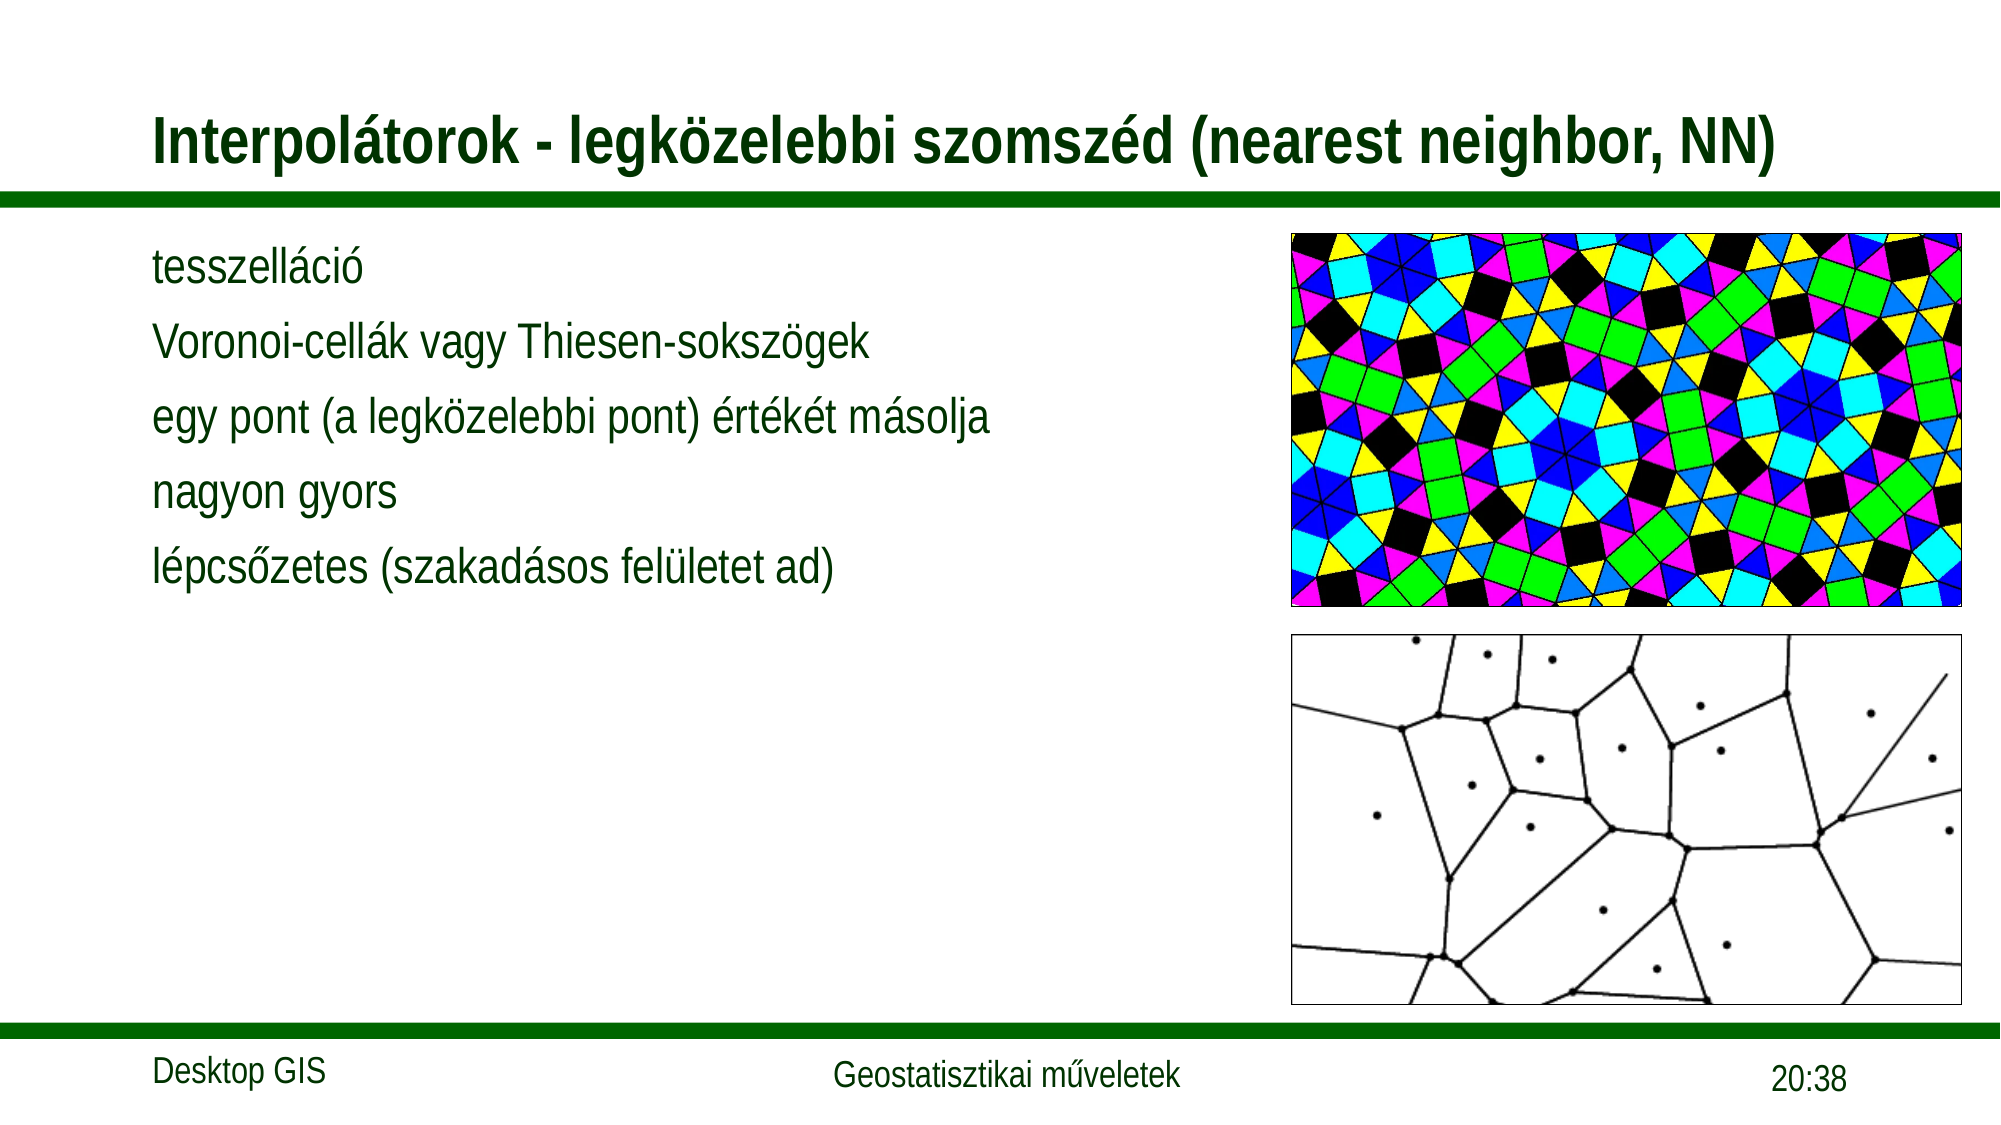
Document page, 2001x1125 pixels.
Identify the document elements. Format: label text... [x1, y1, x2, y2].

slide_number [1390, 1046, 1863, 1106]
picture [1291, 634, 1962, 1005]
picture [1291, 233, 1962, 607]
title Interpolátorok - legközelebbi szomszéd (nearest neighbor, NN) [137, 28, 1863, 186]
list tesszelláció Voronoi-cellák vagy Thiesen-sokszögek egy pont (a legközelebbi pont) értékét másolja nagyon gyors lépcsőzetes (szakadásos felületet ad) [137, 233, 1863, 1014]
